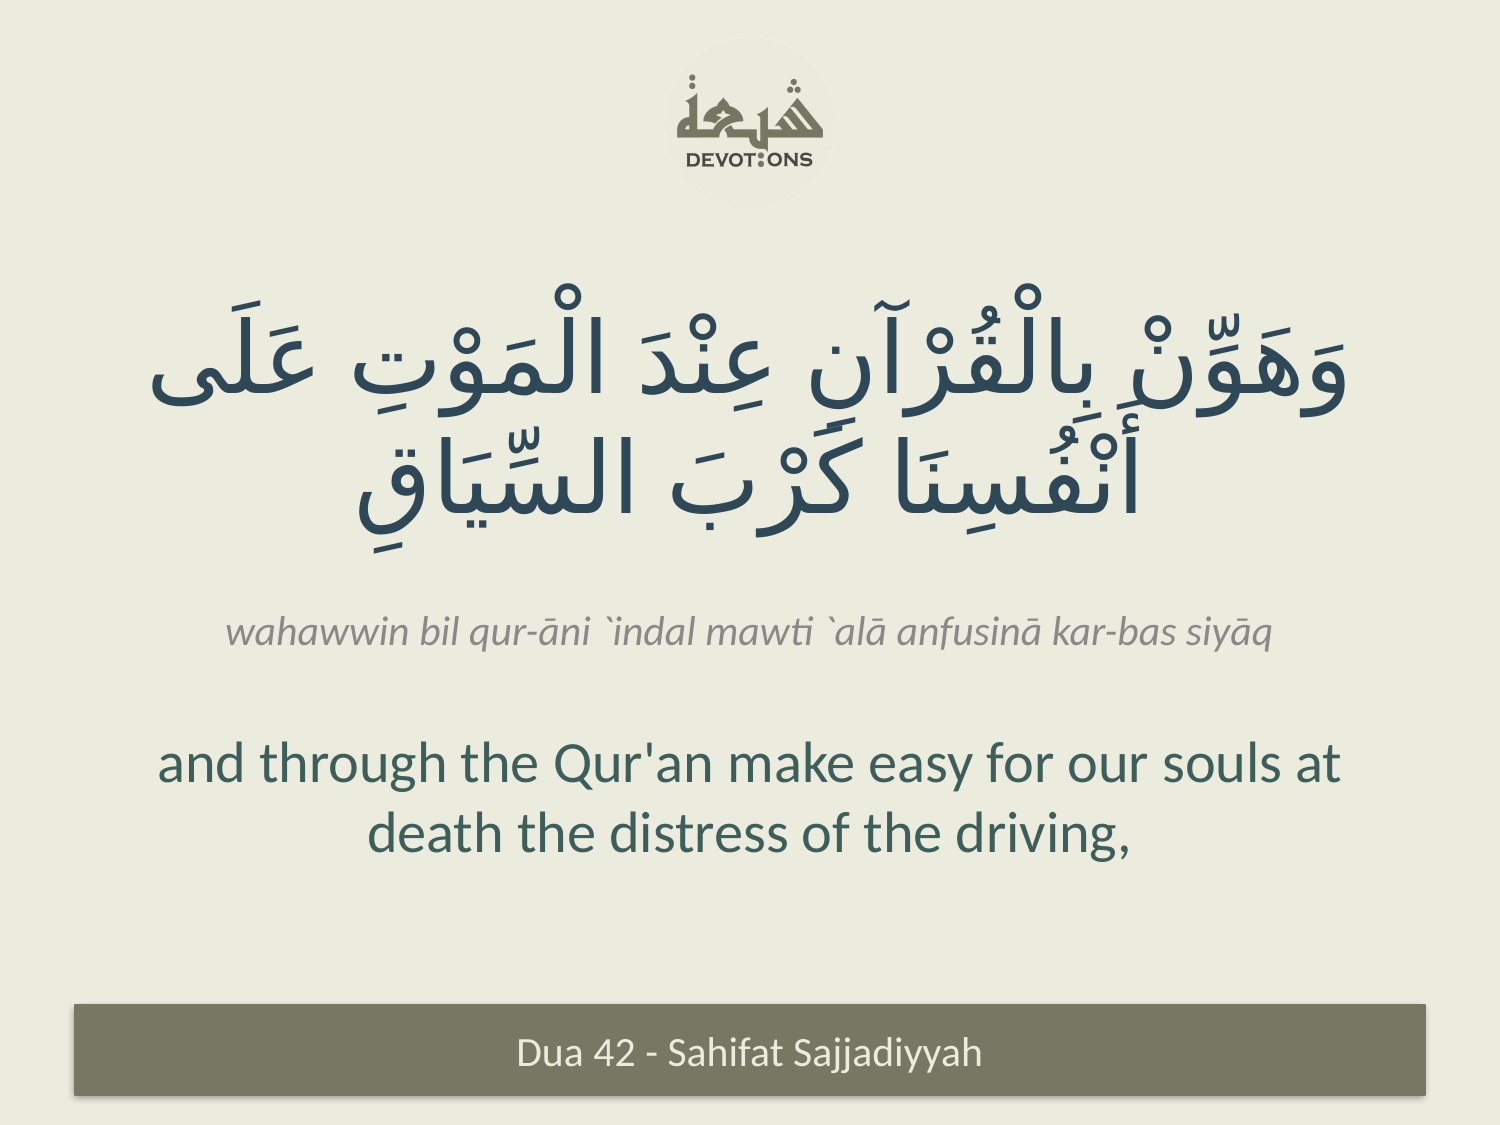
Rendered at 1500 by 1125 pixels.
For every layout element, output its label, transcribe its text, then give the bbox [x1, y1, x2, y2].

text_box وَهَوِّنْ بِالْقُرْآنِ عِنْدَ الْمَوْتِ عَلَى أَنْفُسِنَا كَرْبَ السِّيَاقِ wahawwin bil qur-āni `indal mawti `alā anfusinā kar-bas siyāq and through the Qur'an make easy for our souls at death the distress of the driving, [74, 286, 1425, 871]
text_box Dua 42 - Sahifat Sajjadiyyah [501, 1017, 999, 1083]
text_box [74, 1004, 1426, 1096]
picture [656, 29, 844, 218]
